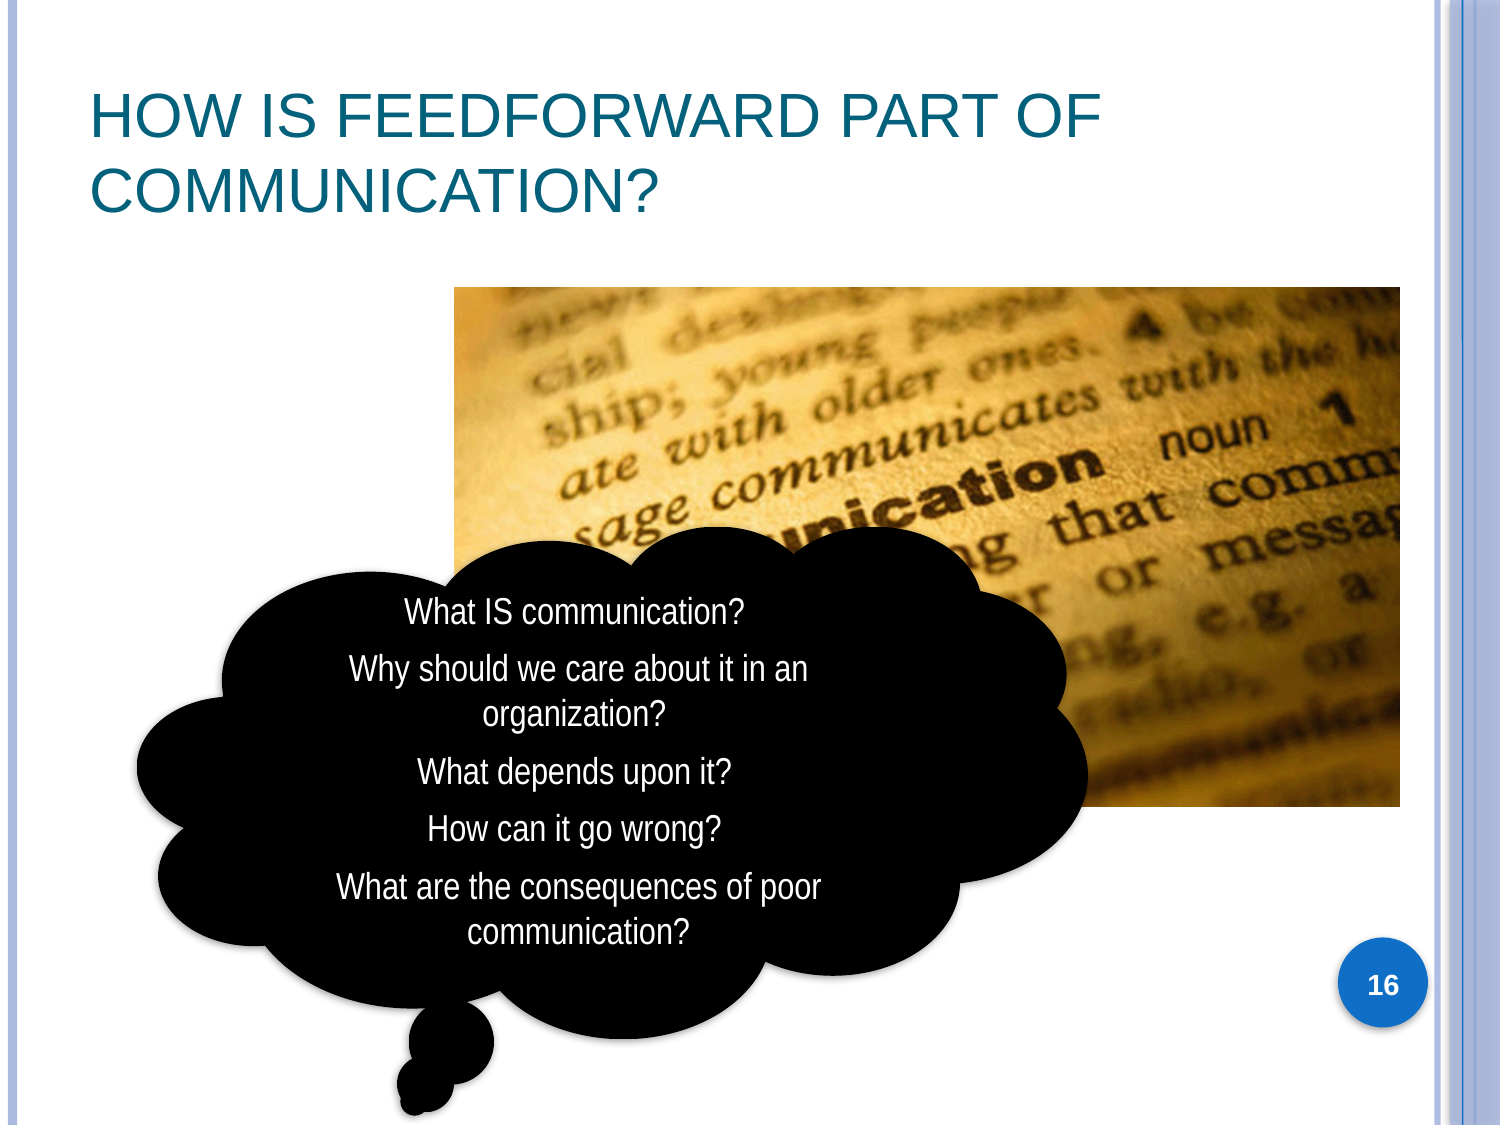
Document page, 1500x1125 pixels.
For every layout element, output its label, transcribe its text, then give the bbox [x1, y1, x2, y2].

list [454, 286, 1401, 807]
title How is FeedForward Part of Communication? [75, 45, 1300, 233]
text_box What IS communication? Why should we care about it in an organization? What depends upon it? How can it go wrong? What are the consequences of poor communication? [136, 571, 1078, 1116]
slide_number 16 [1333, 940, 1434, 1027]
